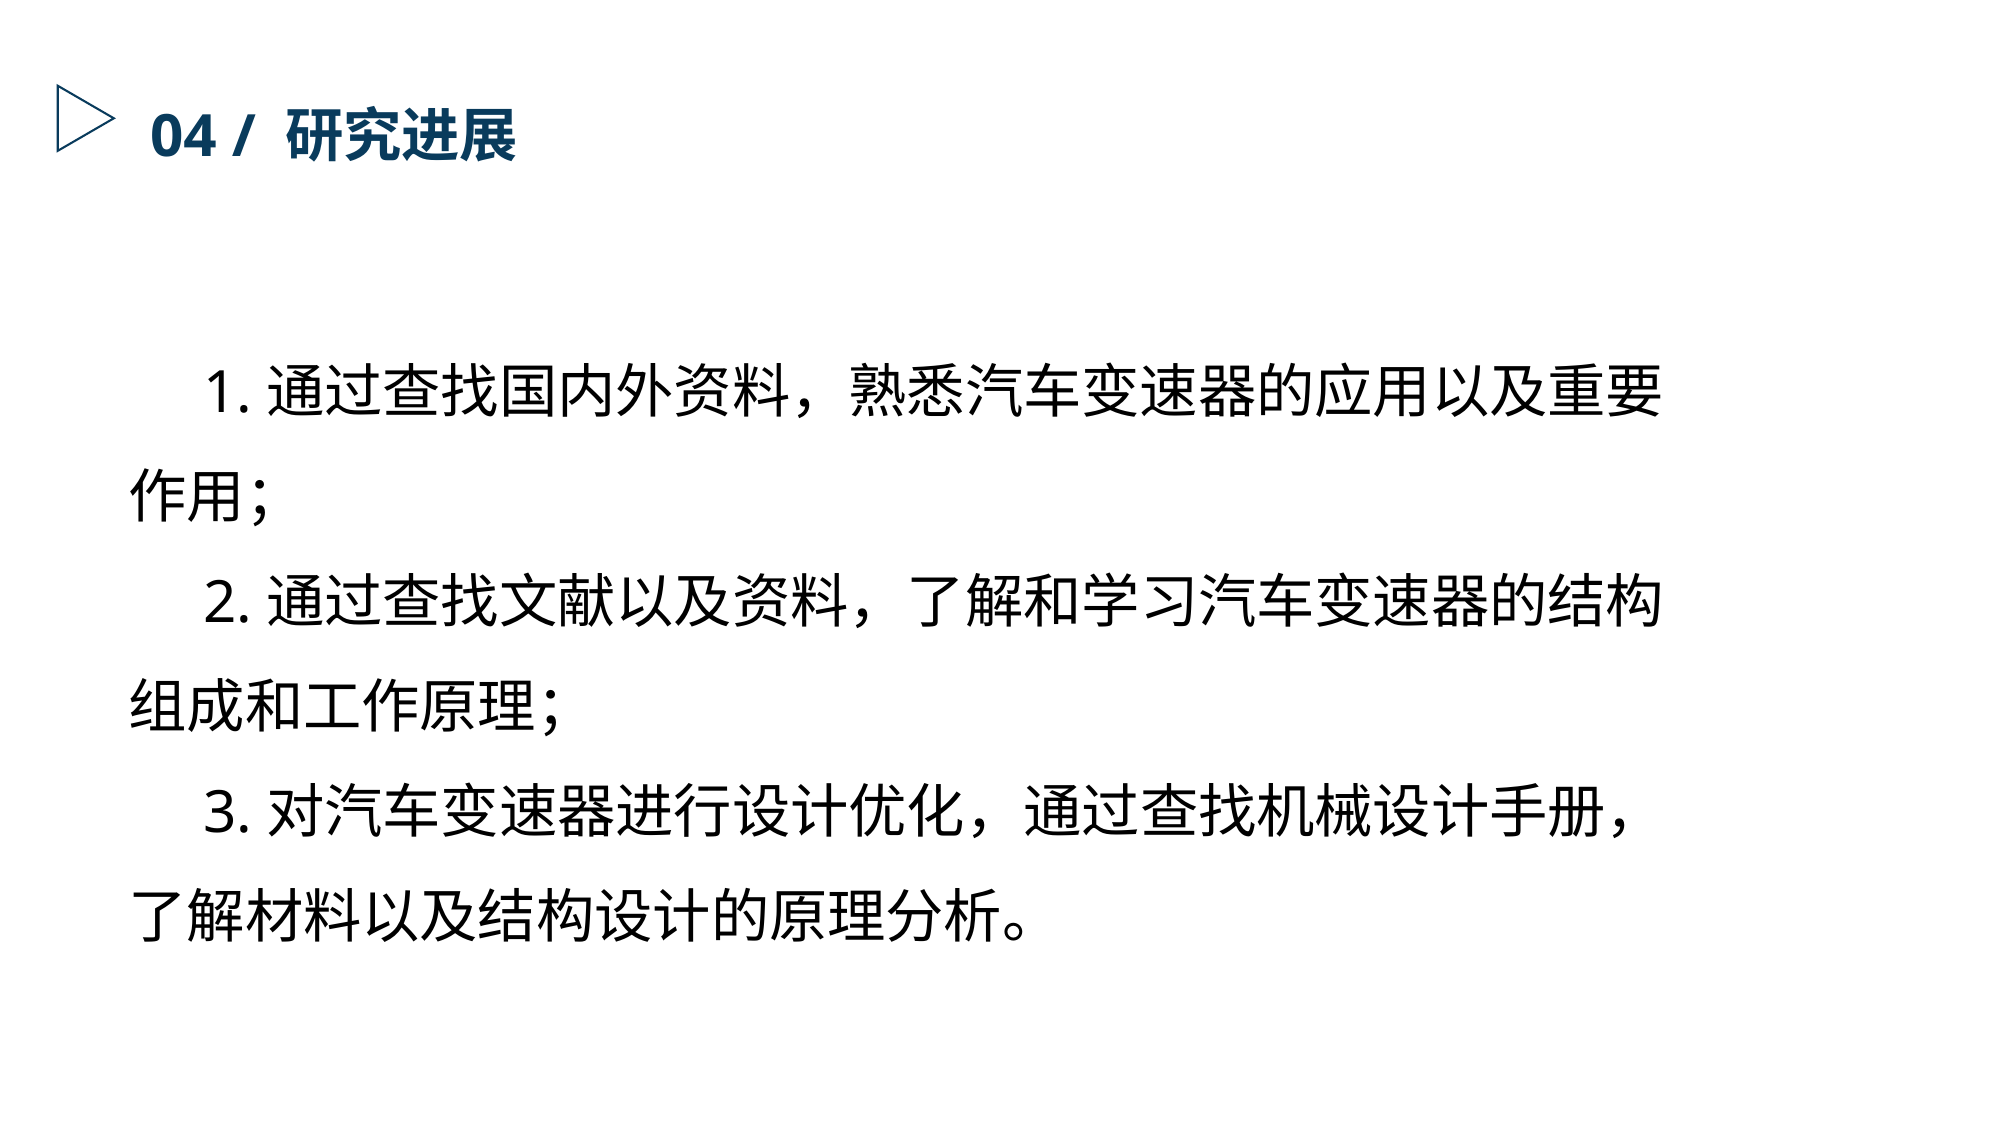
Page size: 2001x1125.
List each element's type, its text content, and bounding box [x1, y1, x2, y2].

text_box 1.通过查找国内外资料，熟悉汽车变速器的应用以及重要作用； 2.通过查找文献以及资料，了解和学习汽车变速器的结构组成和工作原理； 3.对汽车变速器进行设计优化，通过查找机械设计手册，了解材料以及结构设计的原理分析。 [113, 311, 1705, 956]
text_box [56, 83, 116, 153]
text_box 04 / 研究进展 [135, 55, 810, 176]
